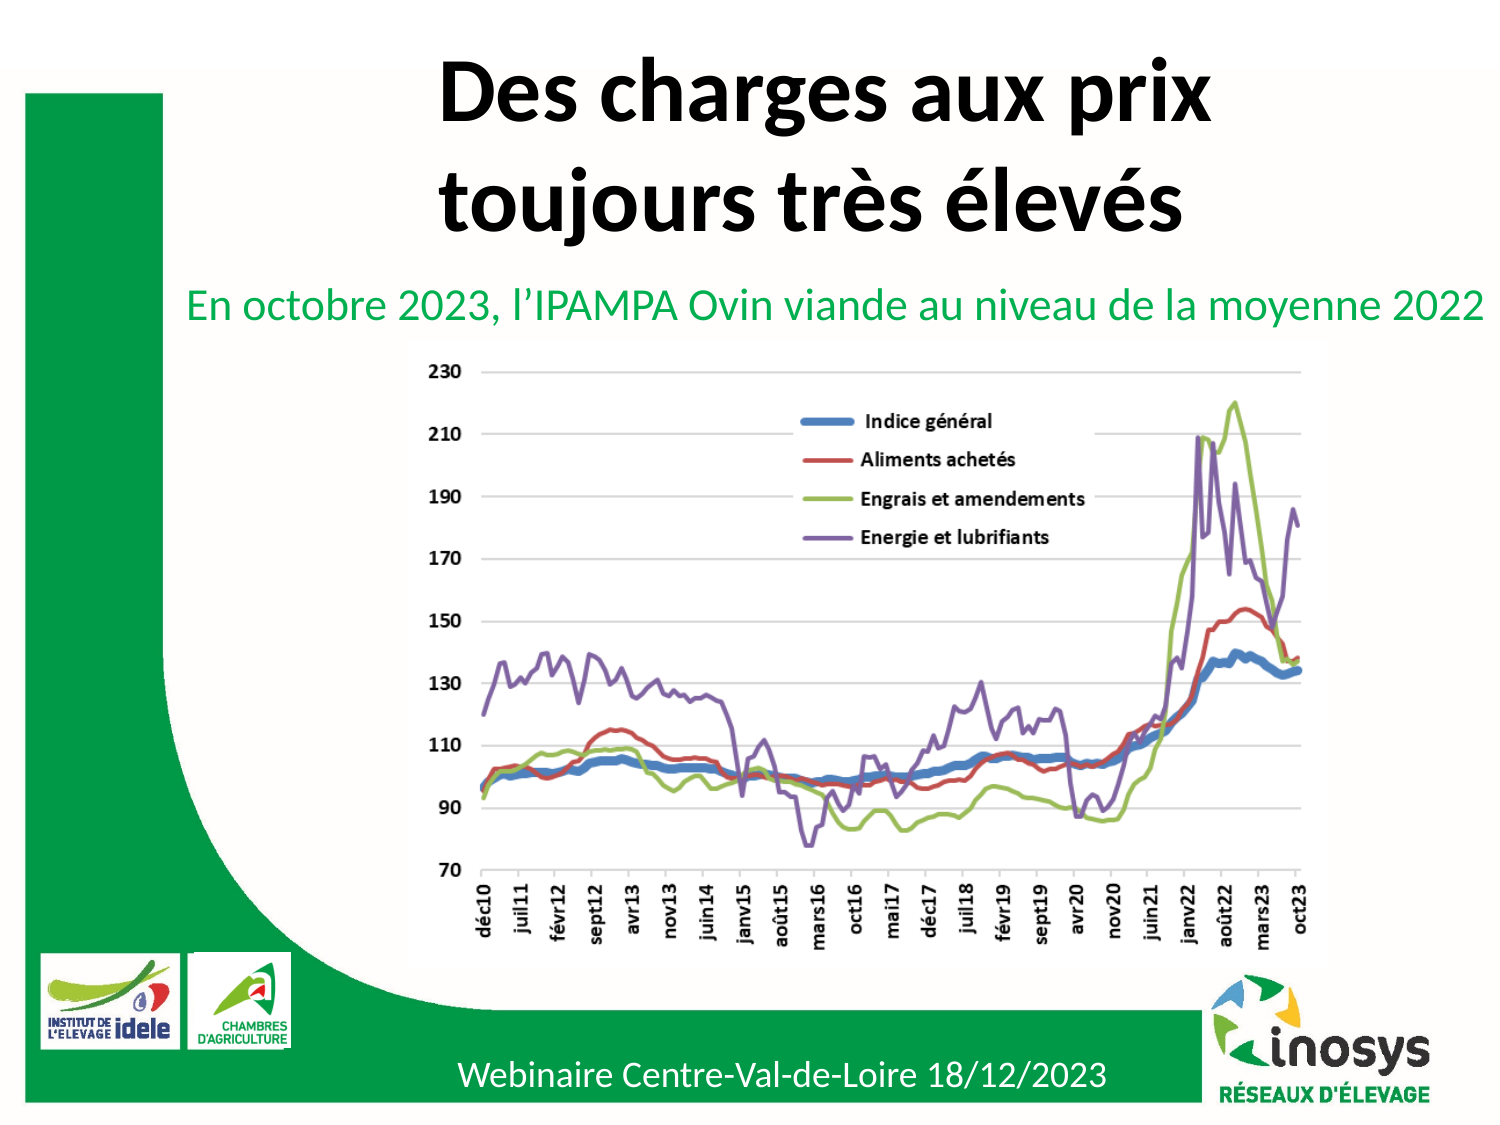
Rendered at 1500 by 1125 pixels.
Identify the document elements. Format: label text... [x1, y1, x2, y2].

text_box En octobre 2023, l’IPAMPA Ovin viande au niveau de la moyenne 2022 [171, 267, 1500, 337]
footer Webinaire Centre-Val-de-Loire 18/12/2023 [425, 1042, 1140, 1103]
title Des charges aux prix toujours très élevés [423, 59, 1286, 220]
picture [0, 69, 1500, 1125]
